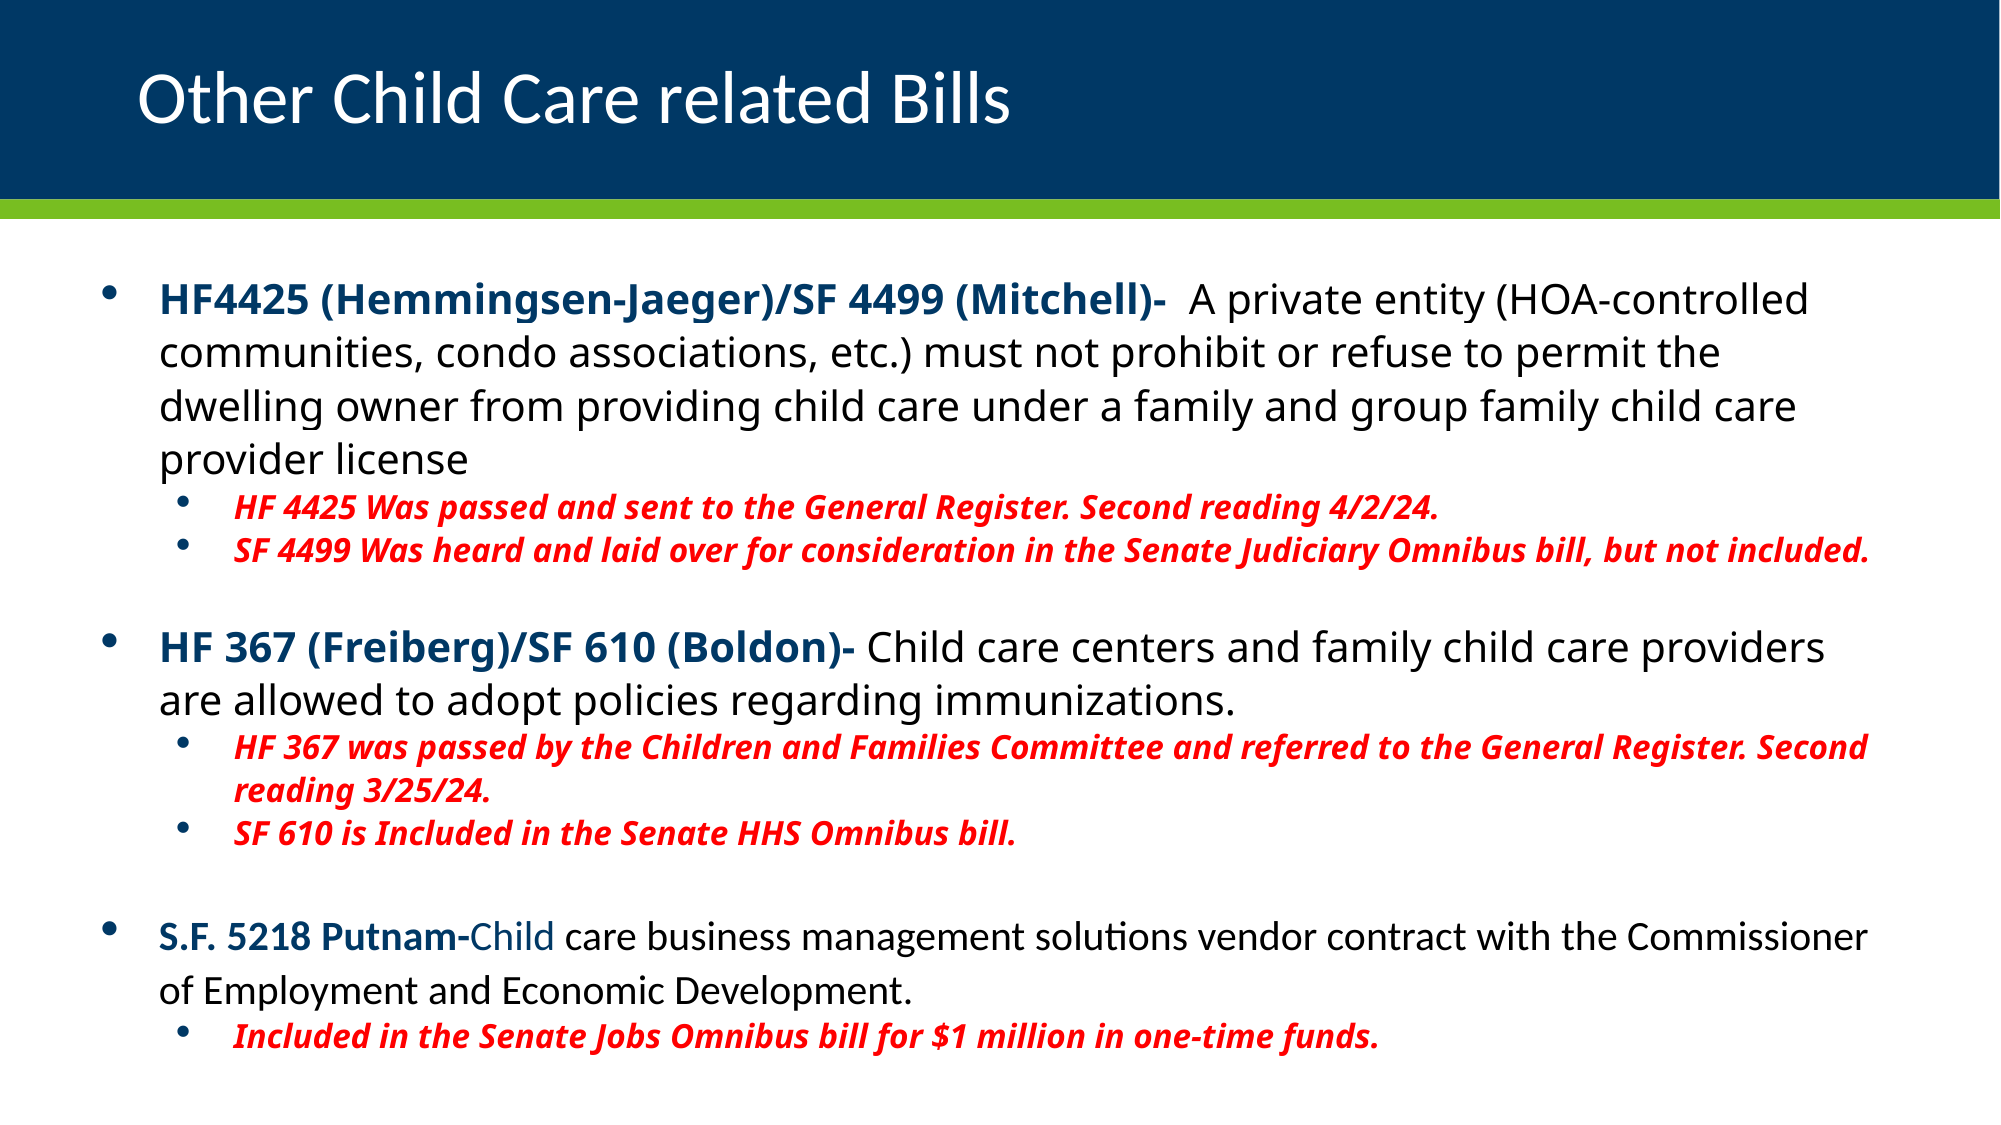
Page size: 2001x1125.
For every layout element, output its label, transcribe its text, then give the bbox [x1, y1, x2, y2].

list HF4425 (Hemmingsen-Jaeger)/SF 4499 (Mitchell)- A private entity (HOA-controlled communities, condo associations, etc.) must not prohibit or refuse to permit the dwelling owner from providing child care under a family and group family child care provider license HF 4425 Was passed and sent to the General Register. Second reading 4/2/24. SF 4499 Was heard and laid over for consideration in the Senate Judiciary Omnibus bill, but not included. HF 367 (Freiberg)/SF 610 (Boldon)- Child care centers and family child care providers are allowed to adopt policies regarding immunizations. HF 367 was passed by the Children and Families Committee and referred to the General Register. Second reading 3/25/24. SF 610 is Included in the Senate HHS Omnibus bill. S.F. 5218 Putnam-Child care business management solutions vendor contract with the Commissioner of Employment and Economic Development. Included in the Senate Jobs Omnibus bill for $1 million in one-time funds. [87, 261, 1912, 1069]
title Other Child Care related Bills [137, 0, 1863, 200]
